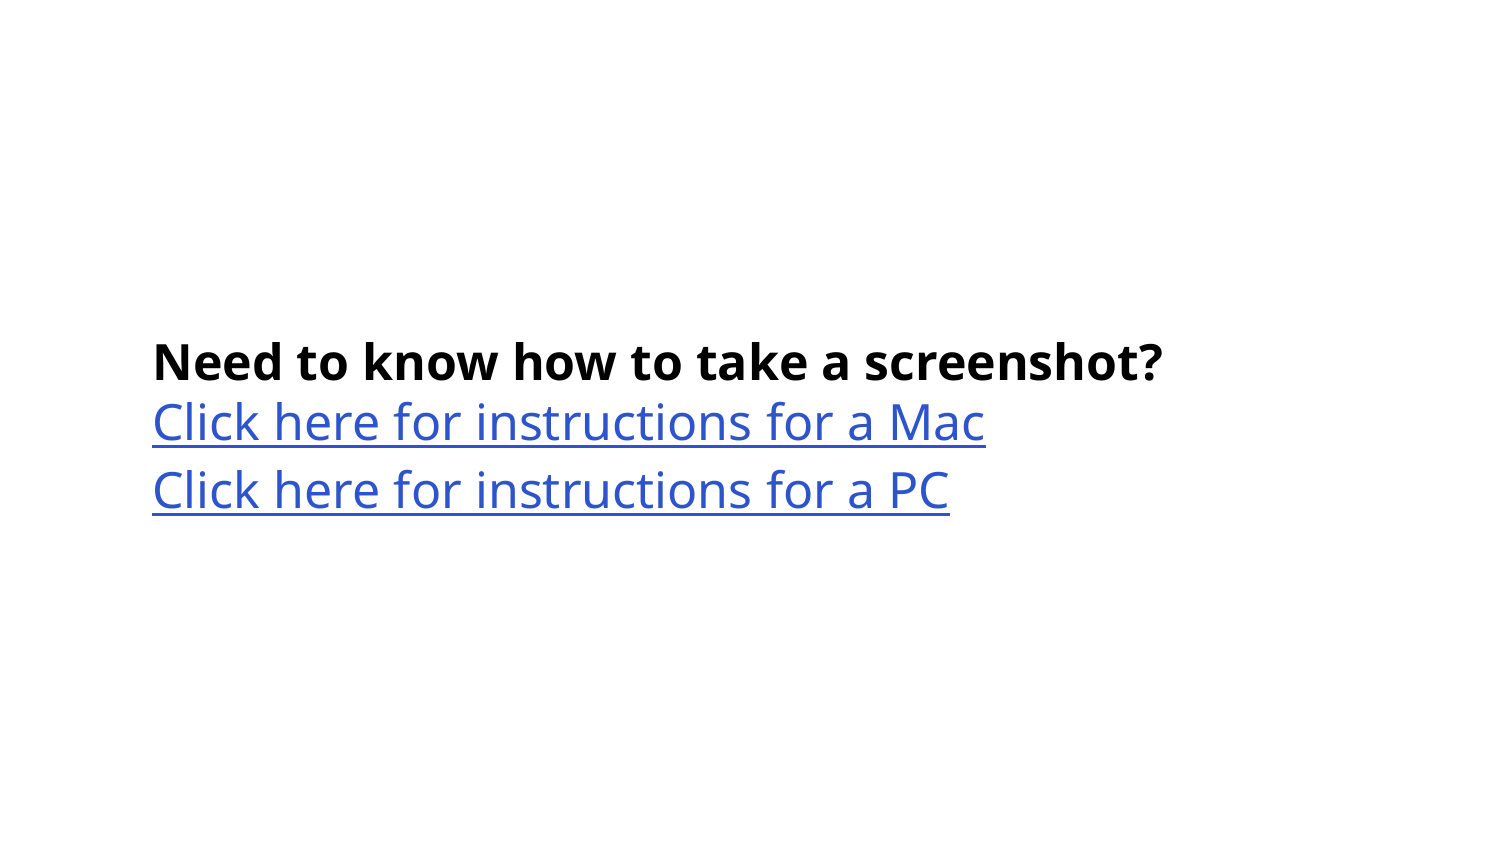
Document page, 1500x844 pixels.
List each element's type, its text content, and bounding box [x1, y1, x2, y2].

text_box Need to know how to take a screenshot? Click here for instructions for a Mac Click here for instructions for a PC [137, 315, 1250, 543]
